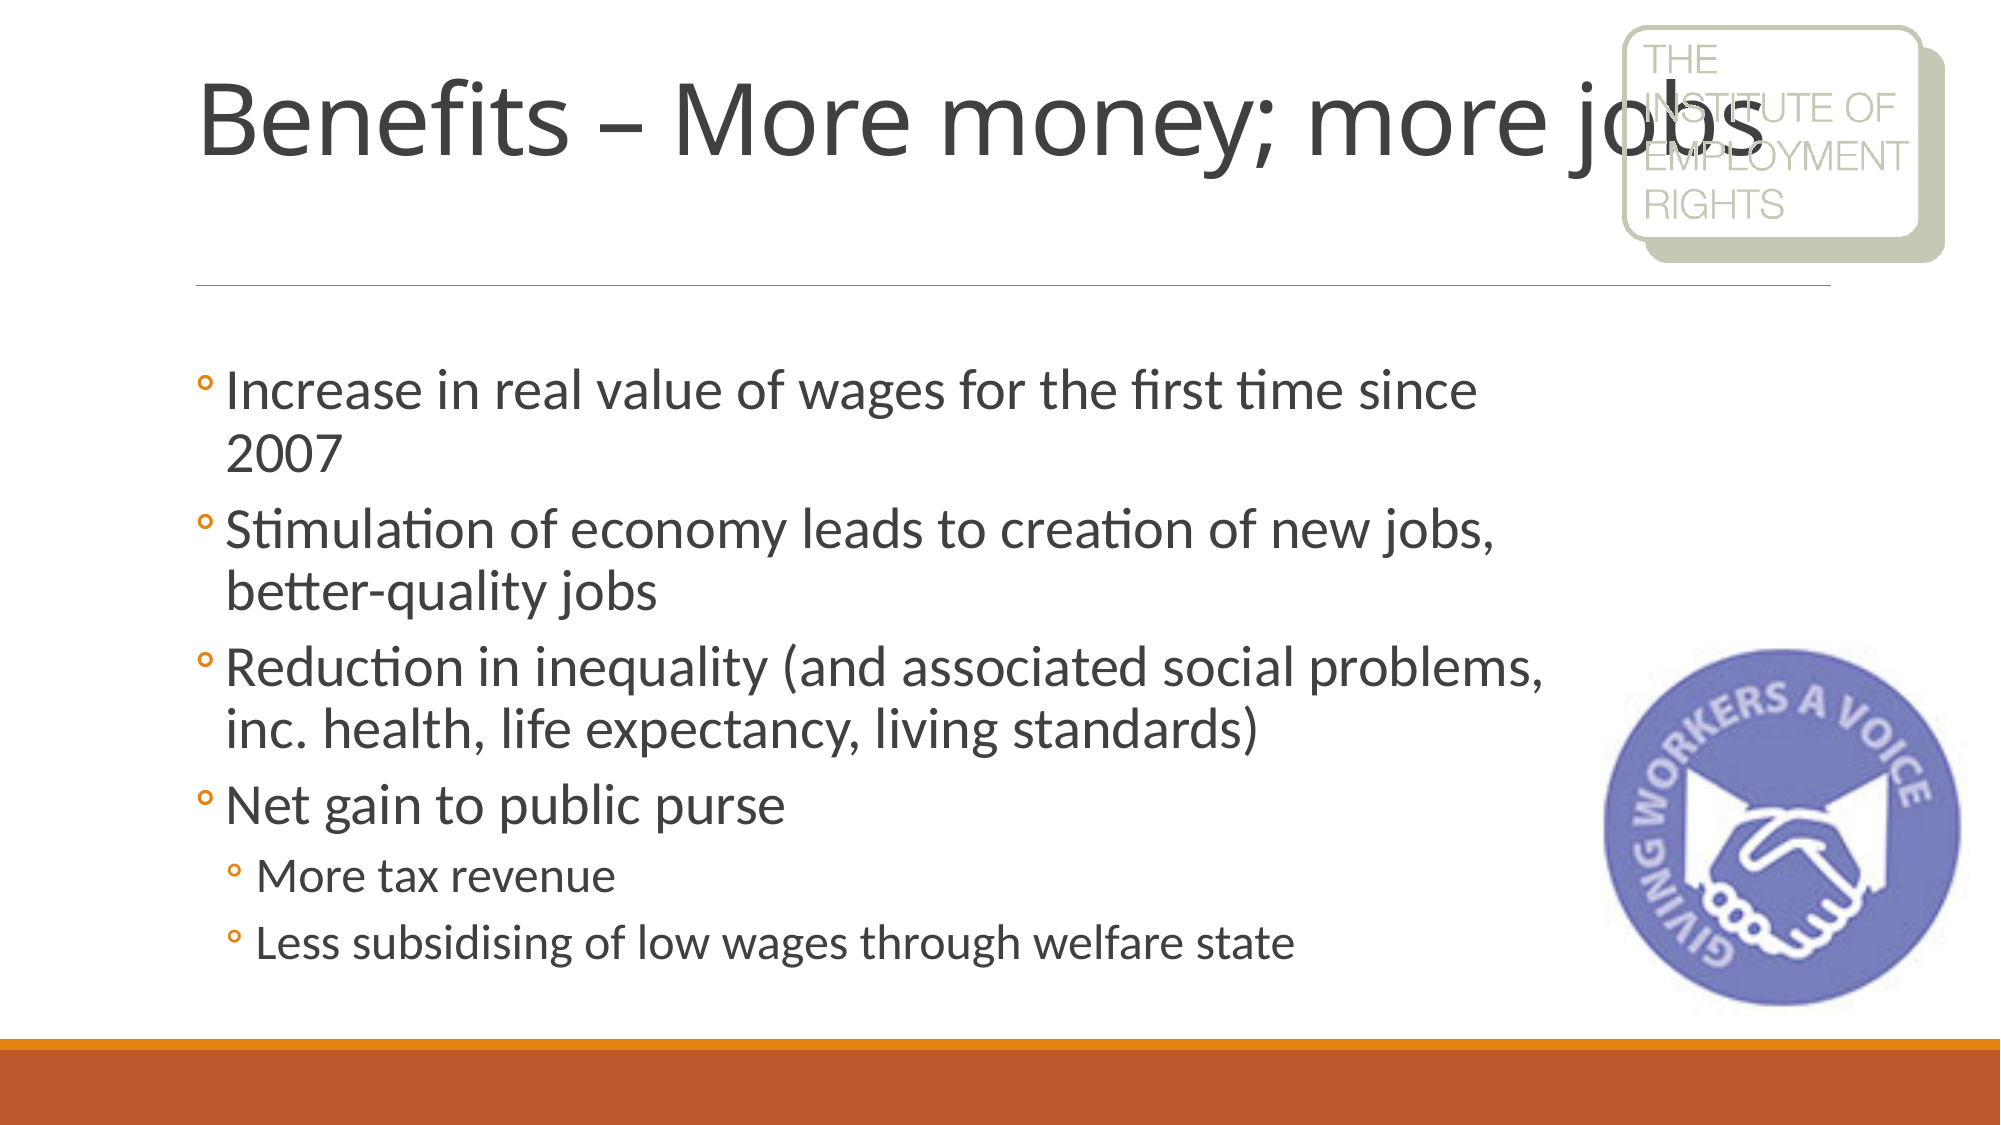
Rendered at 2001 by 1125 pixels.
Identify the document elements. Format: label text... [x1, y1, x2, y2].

picture [1579, 623, 1989, 1033]
text_box Increase in real value of wages for the first time since 2007 Stimulation of economy leads to creation of new jobs, better-quality jobs Reduction in inequality (and associated social problems, inc. health, life expectancy, living standards) Net gain to public purse More tax revenue Less subsidising of low wages through welfare state [162, 352, 1580, 1066]
list [137, 327, 1863, 1041]
title Benefits – More money; more jobs [180, 47, 1830, 285]
picture [1622, 24, 1946, 263]
